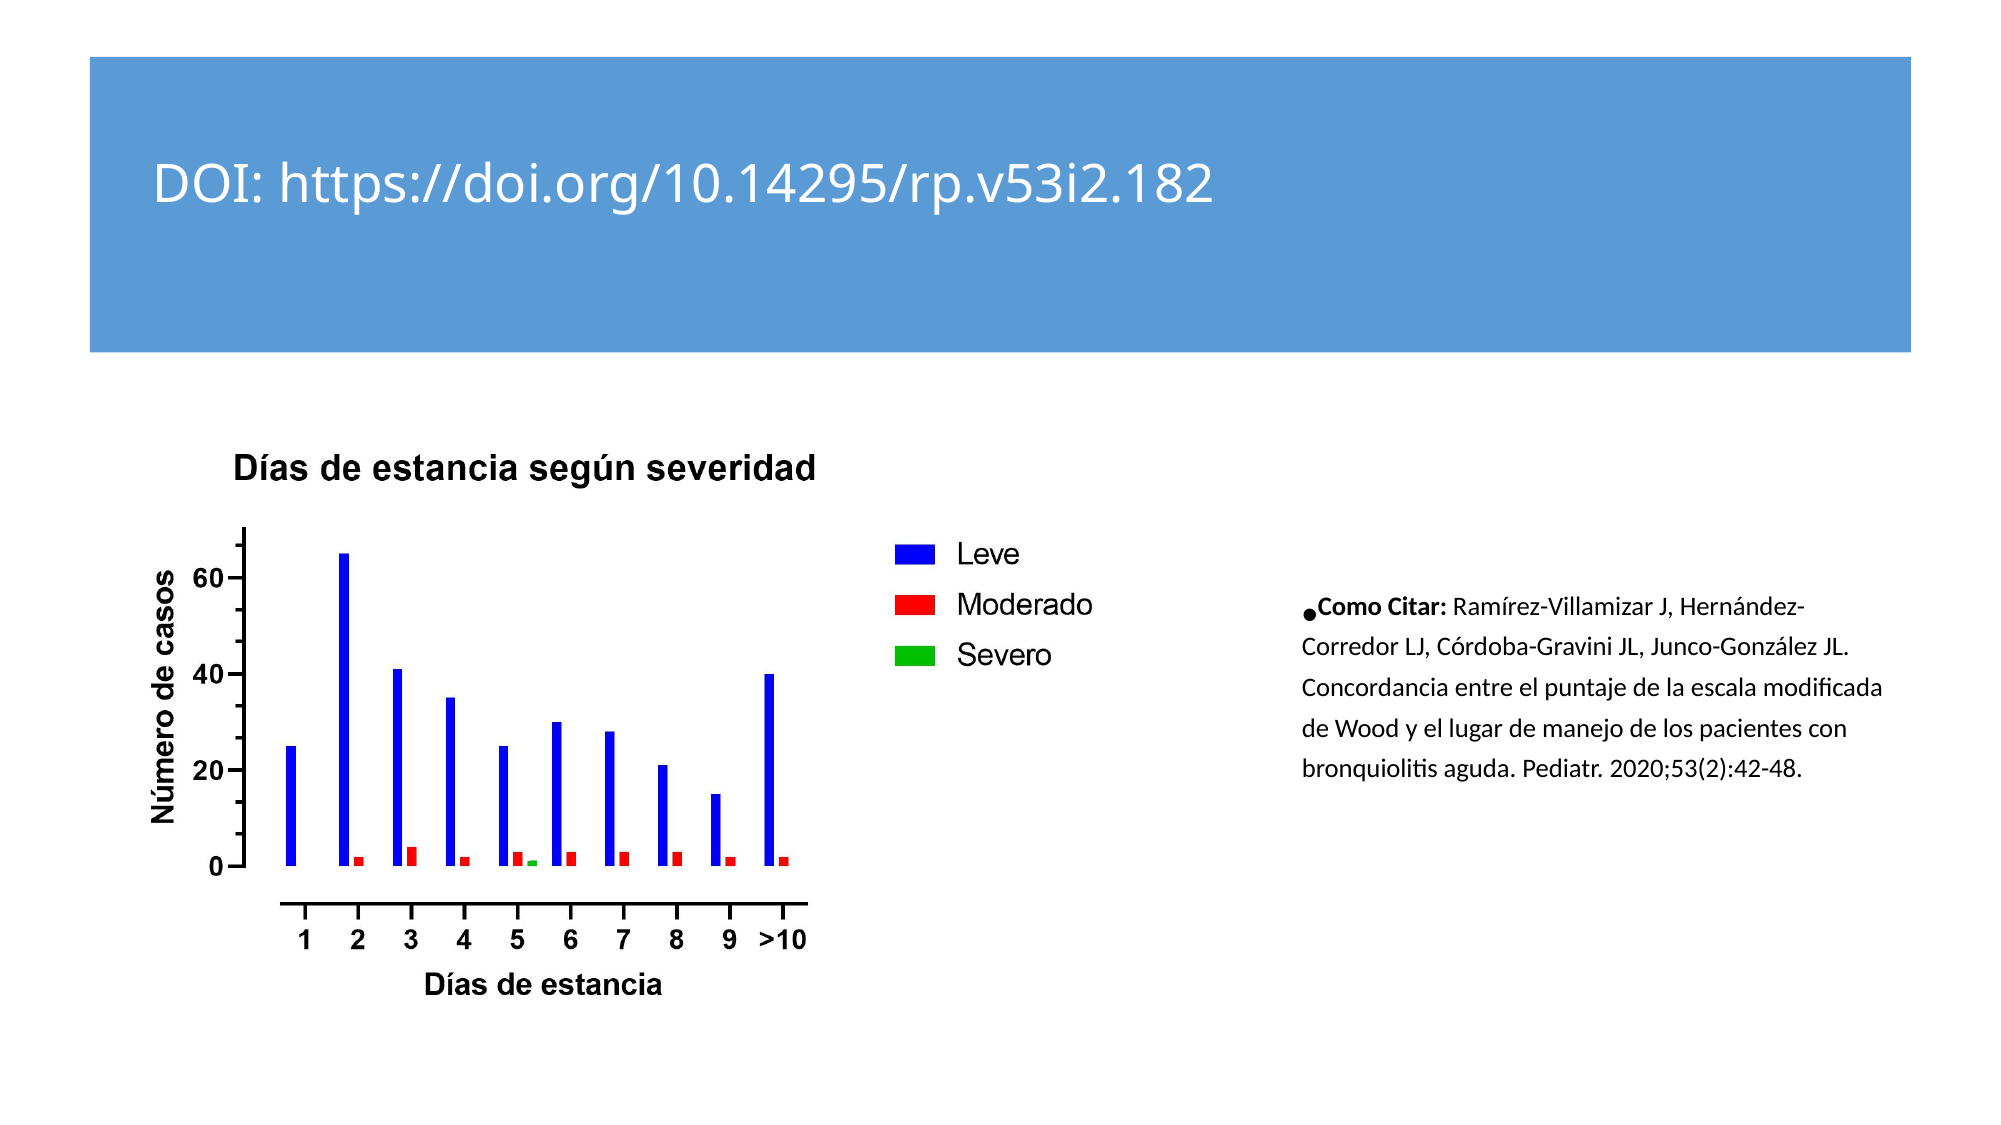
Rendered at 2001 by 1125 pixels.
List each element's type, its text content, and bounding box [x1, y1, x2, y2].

text_box [89, 56, 1912, 353]
text_box DOI: https://doi.org/10.14295/rp.v53i2.182 [137, 95, 1863, 314]
picture [117, 420, 1120, 1029]
text_box Como Citar: Ramírez-Villamizar J, Hernández-Corredor LJ, Córdoba-Gravini JL, Junco-González JL. Concordancia entre el puntaje de la escala modificada de Wood y el lugar de manejo de los pacientes con bronquiolitis aguda. Pediatr. 2020;53(2):42-48. [1286, 504, 1911, 891]
